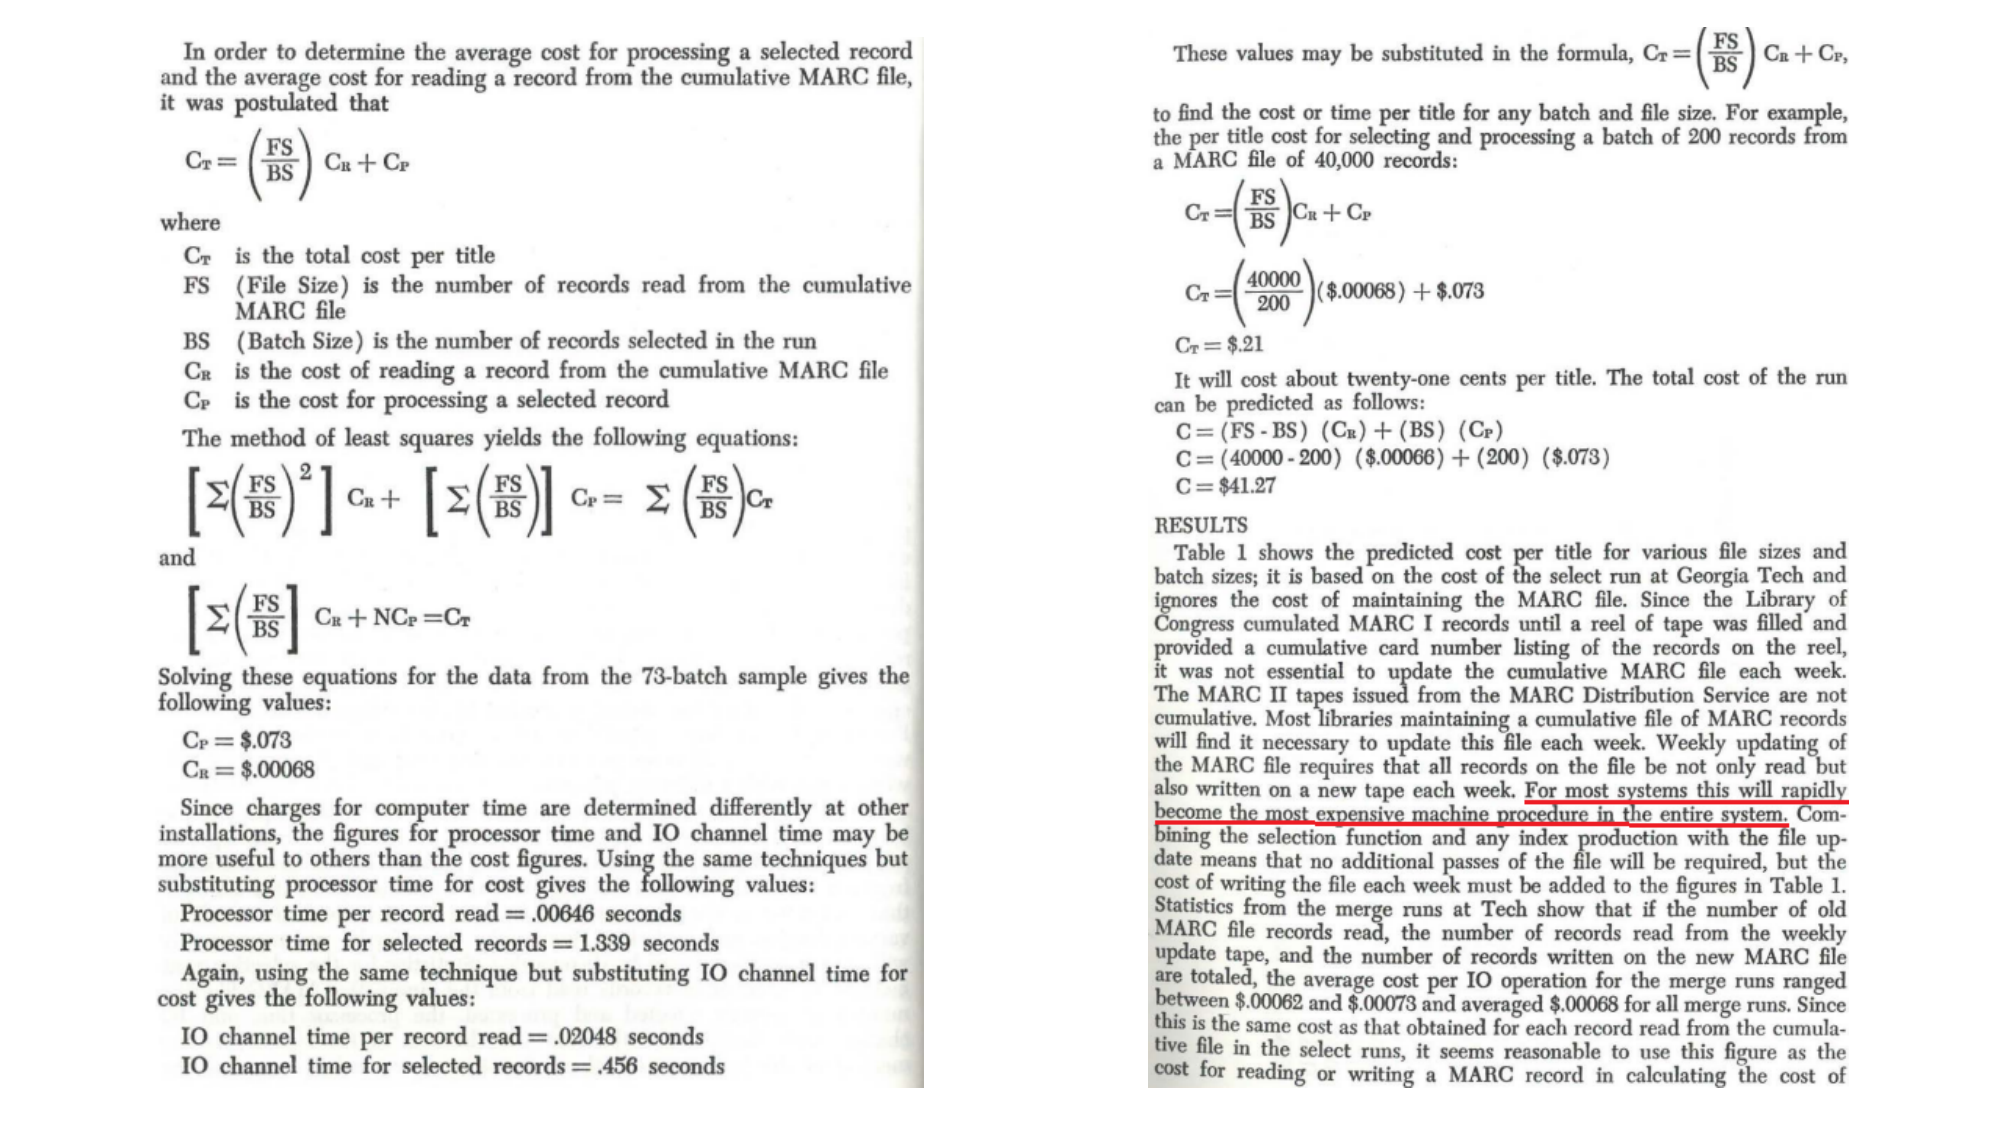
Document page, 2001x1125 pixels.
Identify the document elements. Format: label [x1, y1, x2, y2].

picture [151, 37, 924, 1088]
picture [1148, 27, 1849, 1088]
